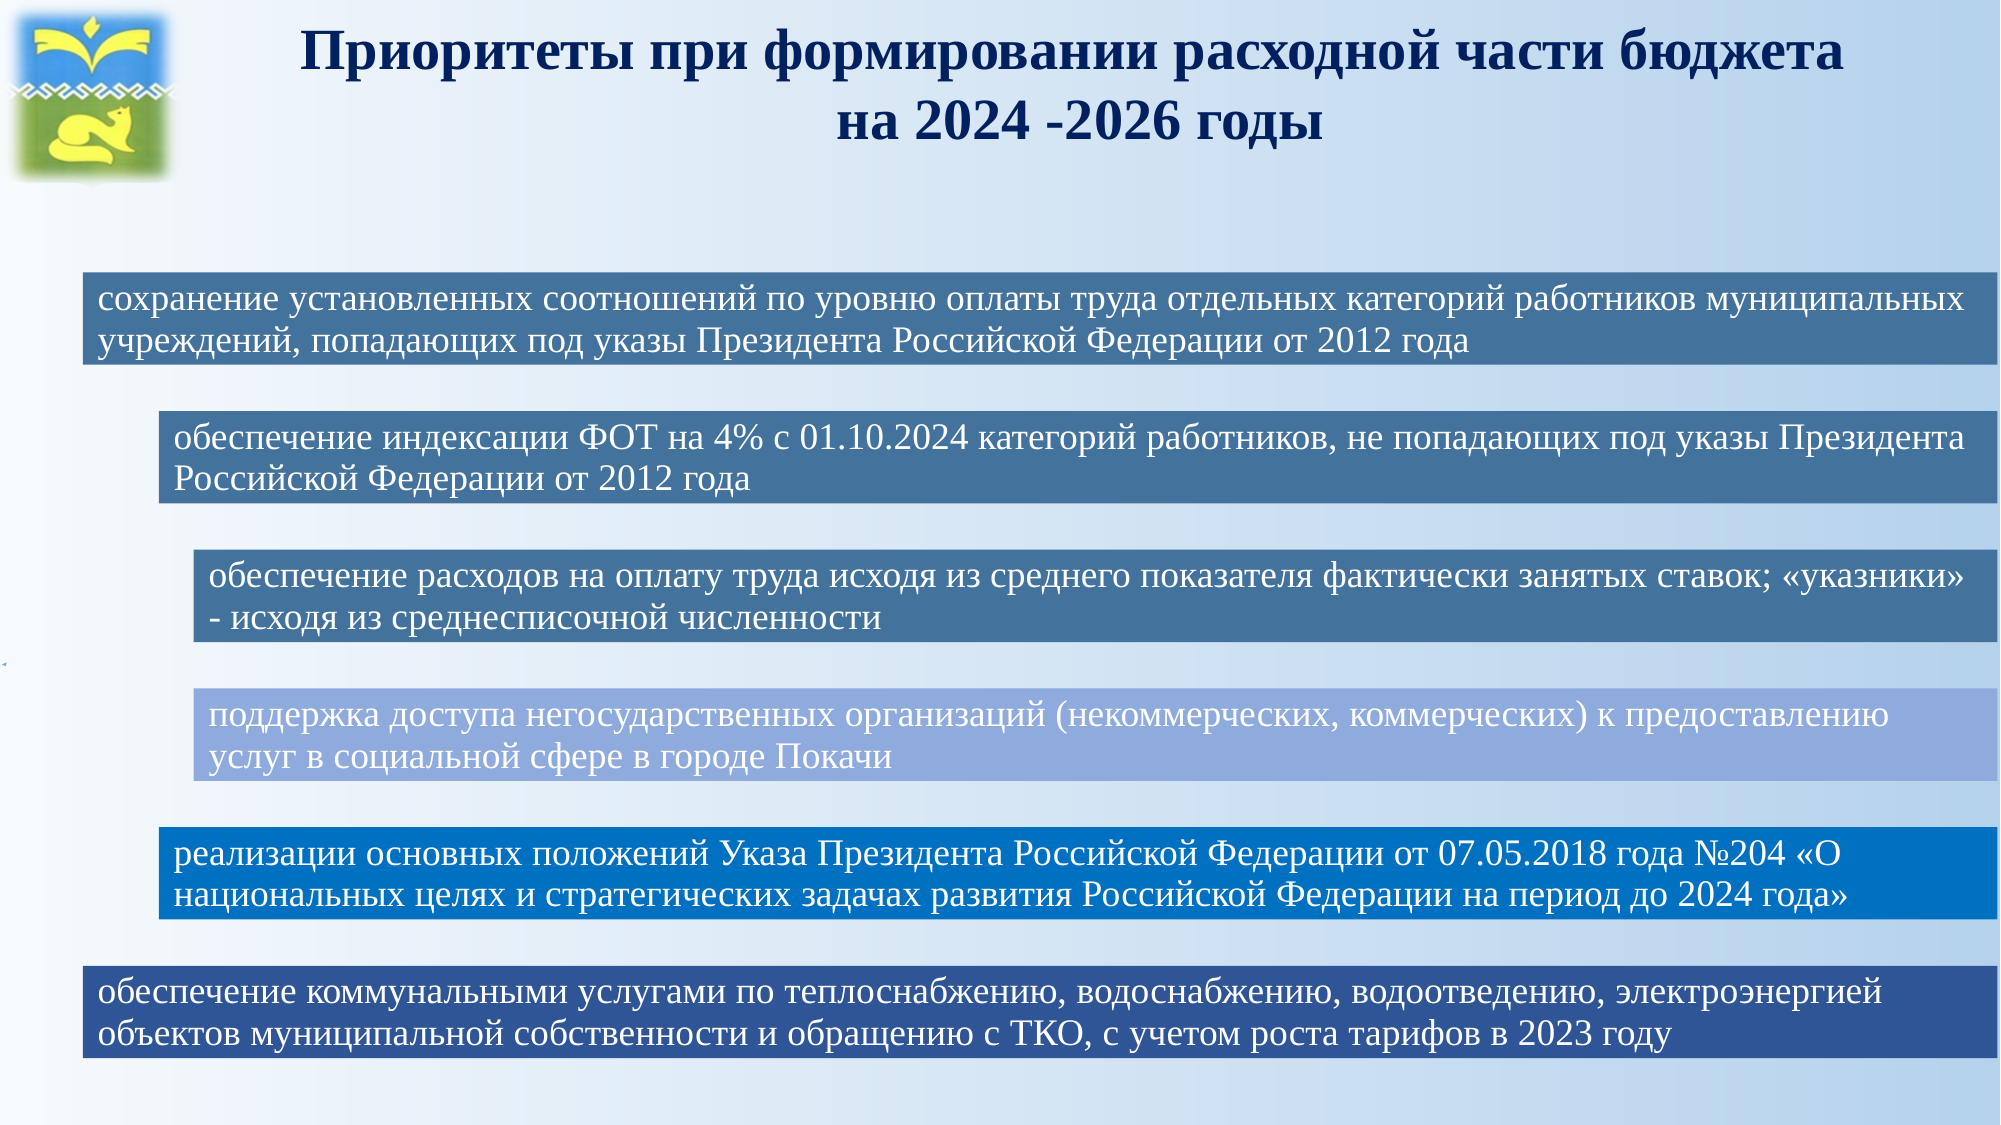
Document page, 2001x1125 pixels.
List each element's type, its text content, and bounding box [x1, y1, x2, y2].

text_box Приоритеты при формировании расходной части бюджета на 2024 -2026 годы [198, 15, 1963, 148]
picture [0, 0, 184, 193]
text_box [0, 185, 1998, 1065]
